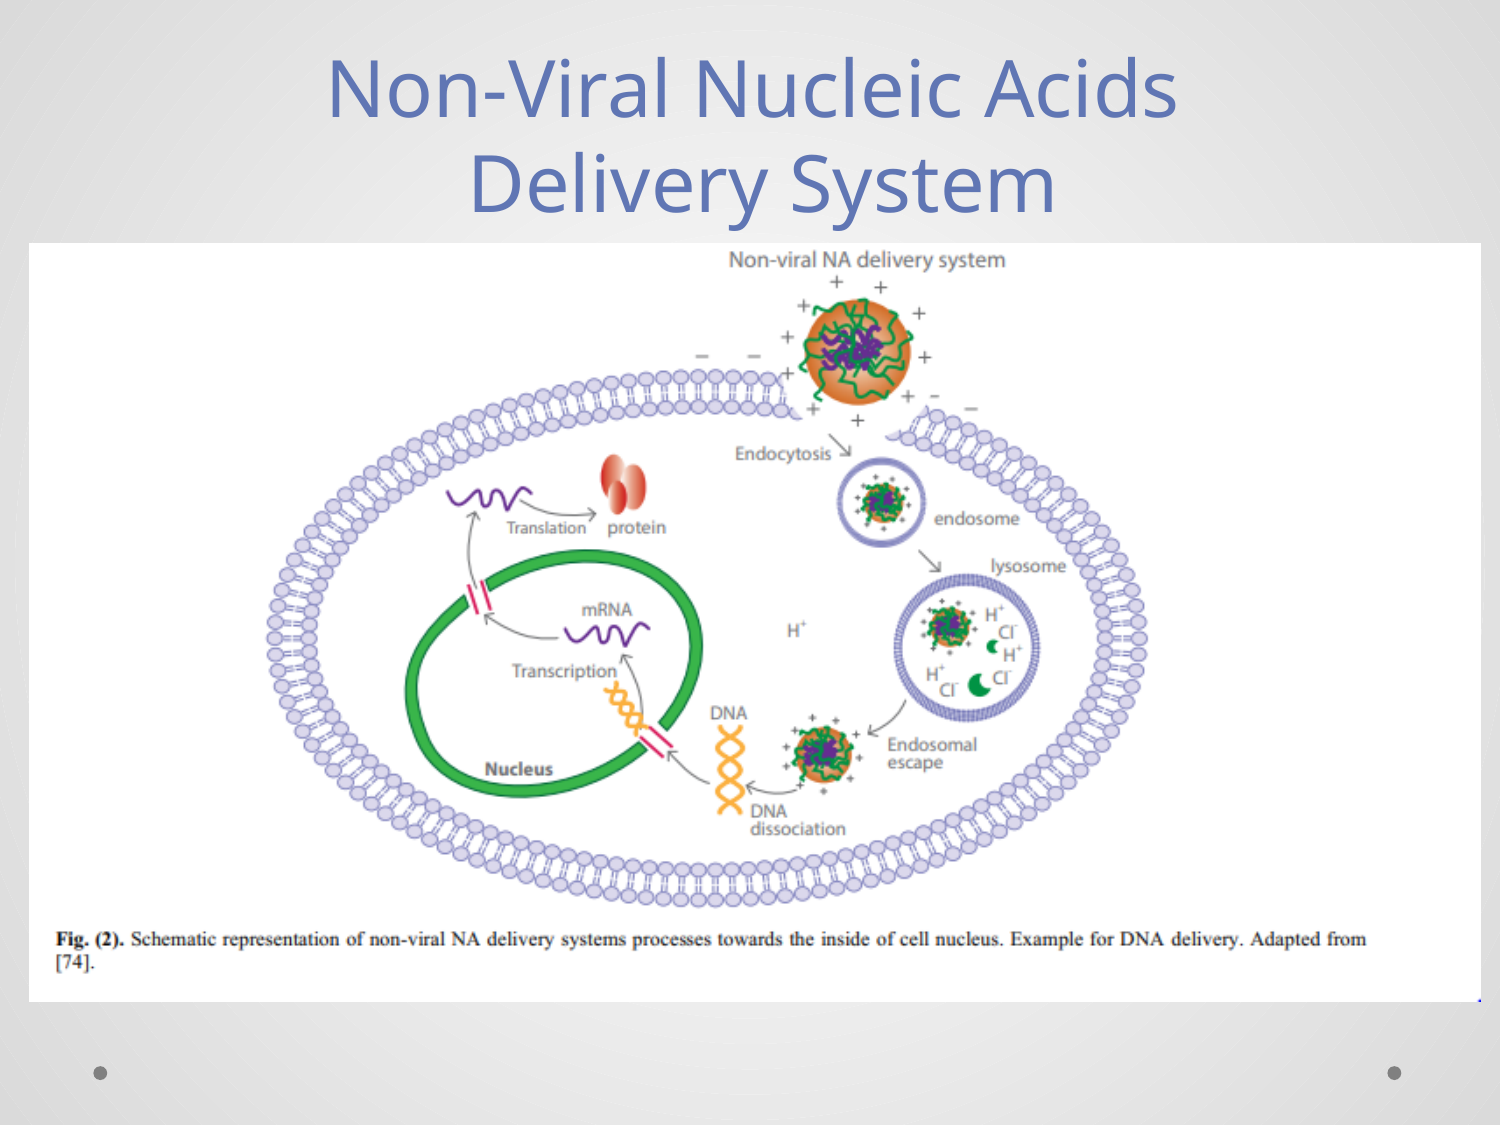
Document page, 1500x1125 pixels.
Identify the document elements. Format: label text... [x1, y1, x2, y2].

text_box Non-Viral Nucleic Acids Delivery System [0, 30, 1500, 236]
picture [29, 243, 1481, 1002]
